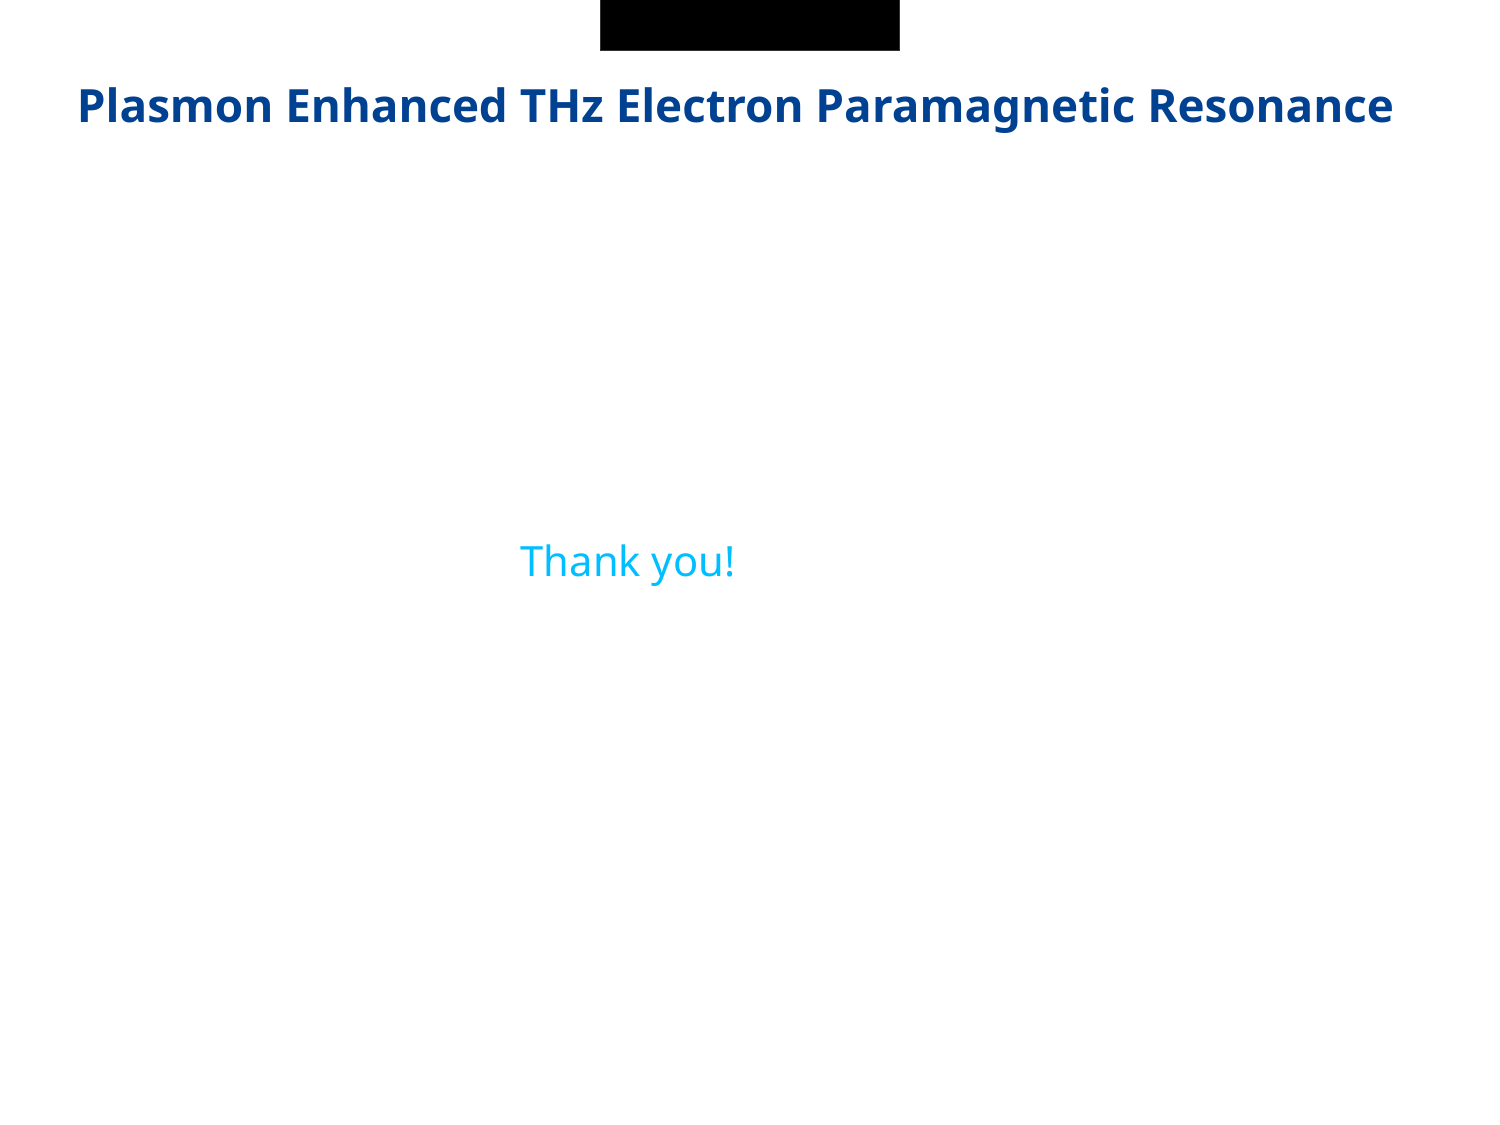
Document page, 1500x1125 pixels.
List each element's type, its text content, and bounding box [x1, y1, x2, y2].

text_box [0, 2, 1500, 78]
text_box Thank you! [520, 534, 996, 585]
title Plasmon Enhanced THz Electron Paramagnetic Resonance [76, 77, 1424, 133]
